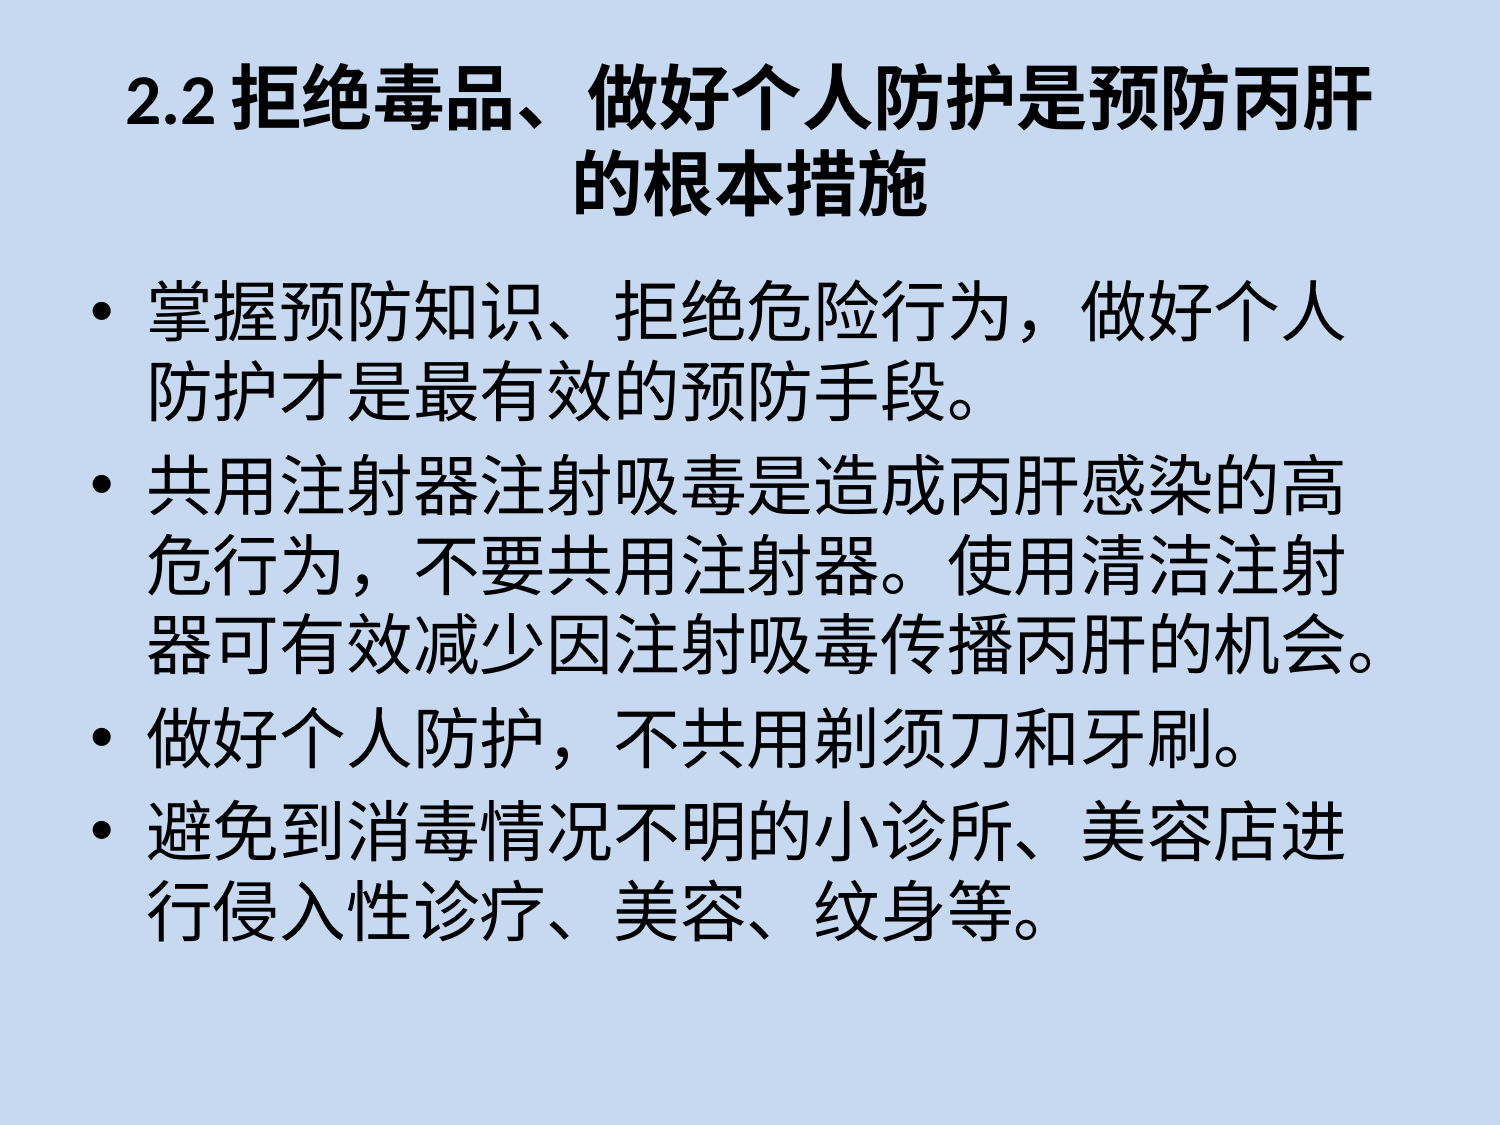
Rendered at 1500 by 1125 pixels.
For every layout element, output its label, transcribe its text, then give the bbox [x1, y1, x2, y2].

title 2.2拒绝毒品、做好个人防护是预防丙肝的根本措施 [75, 45, 1425, 233]
list 掌握预防知识、拒绝危险行为，做好个人防护才是最有效的预防手段。 共用注射器注射吸毒是造成丙肝感染的高危行为，不要共用注射器。使用清洁注射器可有效减少因注射吸毒传播丙肝的机会。 做好个人防护，不共用剃须刀和牙刷。 避免到消毒情况不明的小诊所、美容店进行侵入性诊疗、美容、纹身等。 [75, 262, 1425, 1005]
